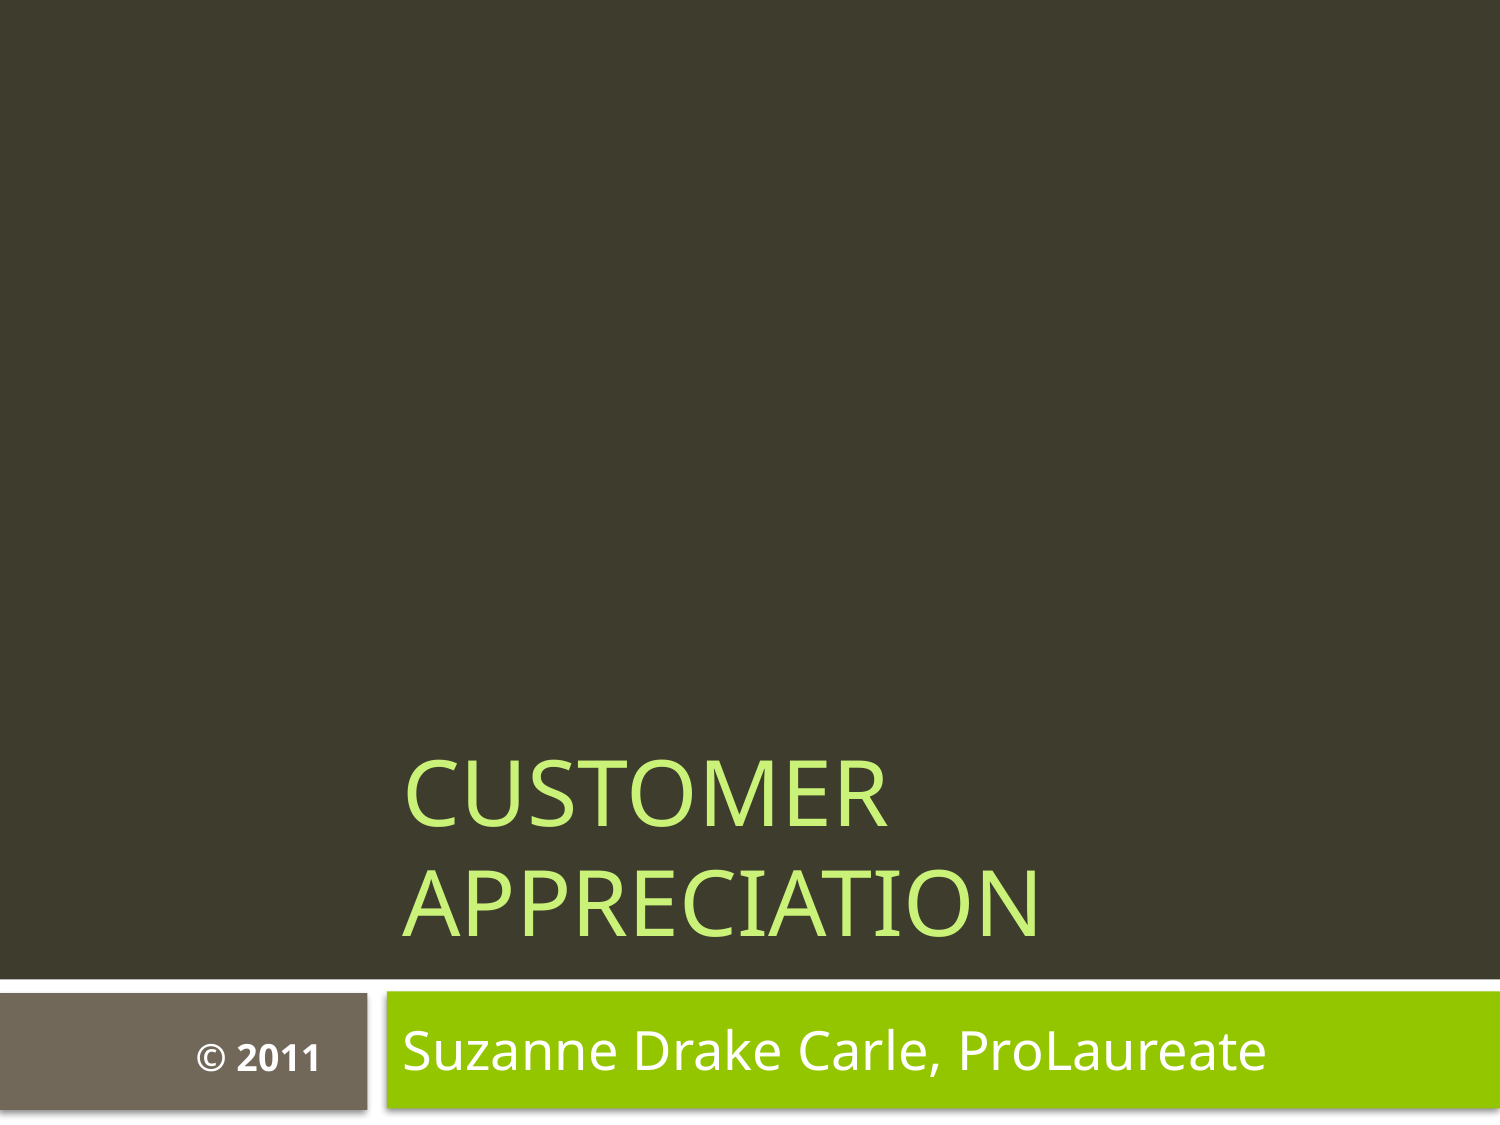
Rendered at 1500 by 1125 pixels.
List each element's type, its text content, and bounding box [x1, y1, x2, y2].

title CUSTOMER APPRECIATION [387, 662, 1450, 963]
text_box © 2011 [37, 1026, 338, 1086]
subtitle Suzanne Drake Carle, ProLaureate [387, 992, 1488, 1105]
